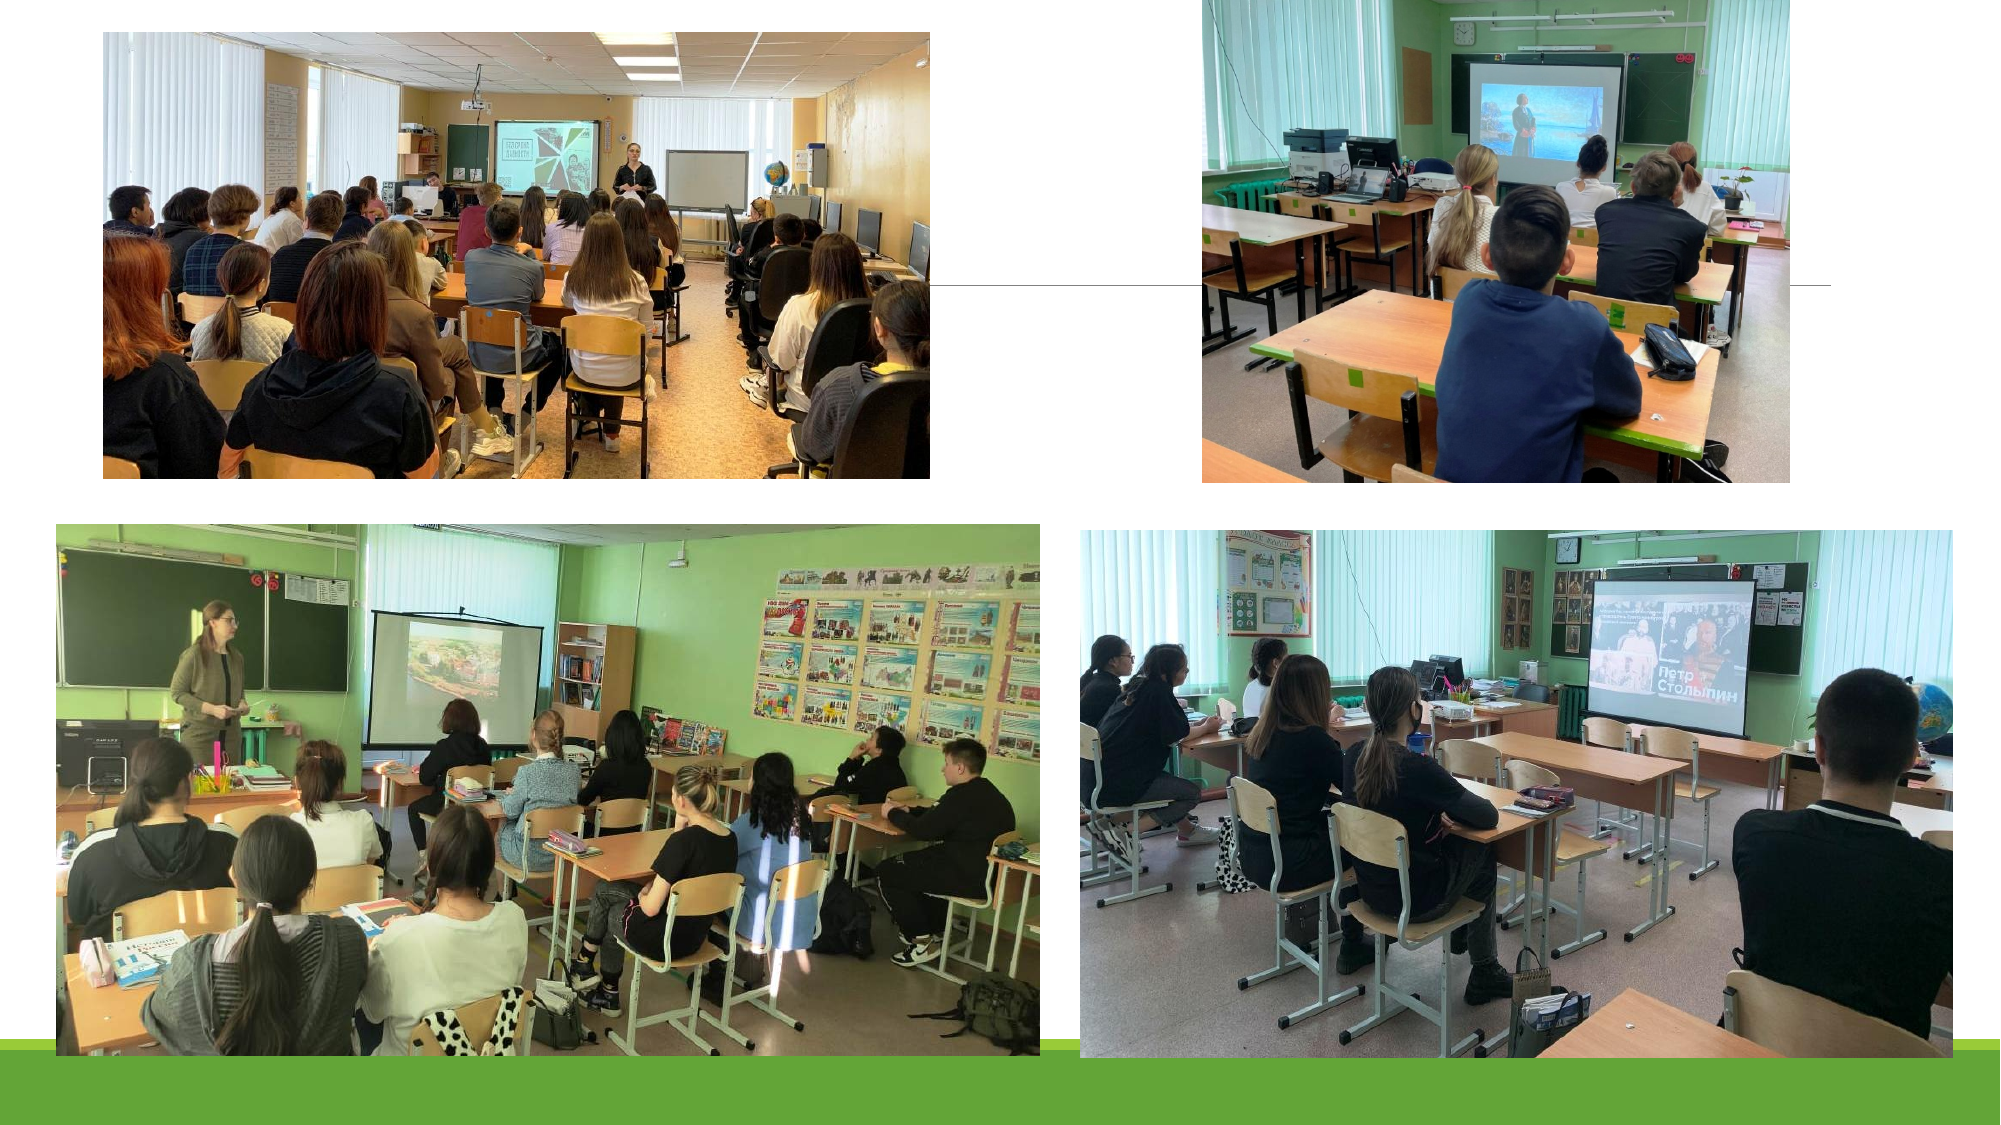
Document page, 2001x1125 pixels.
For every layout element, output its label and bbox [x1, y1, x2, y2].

picture [1080, 529, 1953, 1059]
picture [1202, 0, 1791, 484]
list [56, 524, 1040, 1056]
picture [103, 31, 930, 480]
